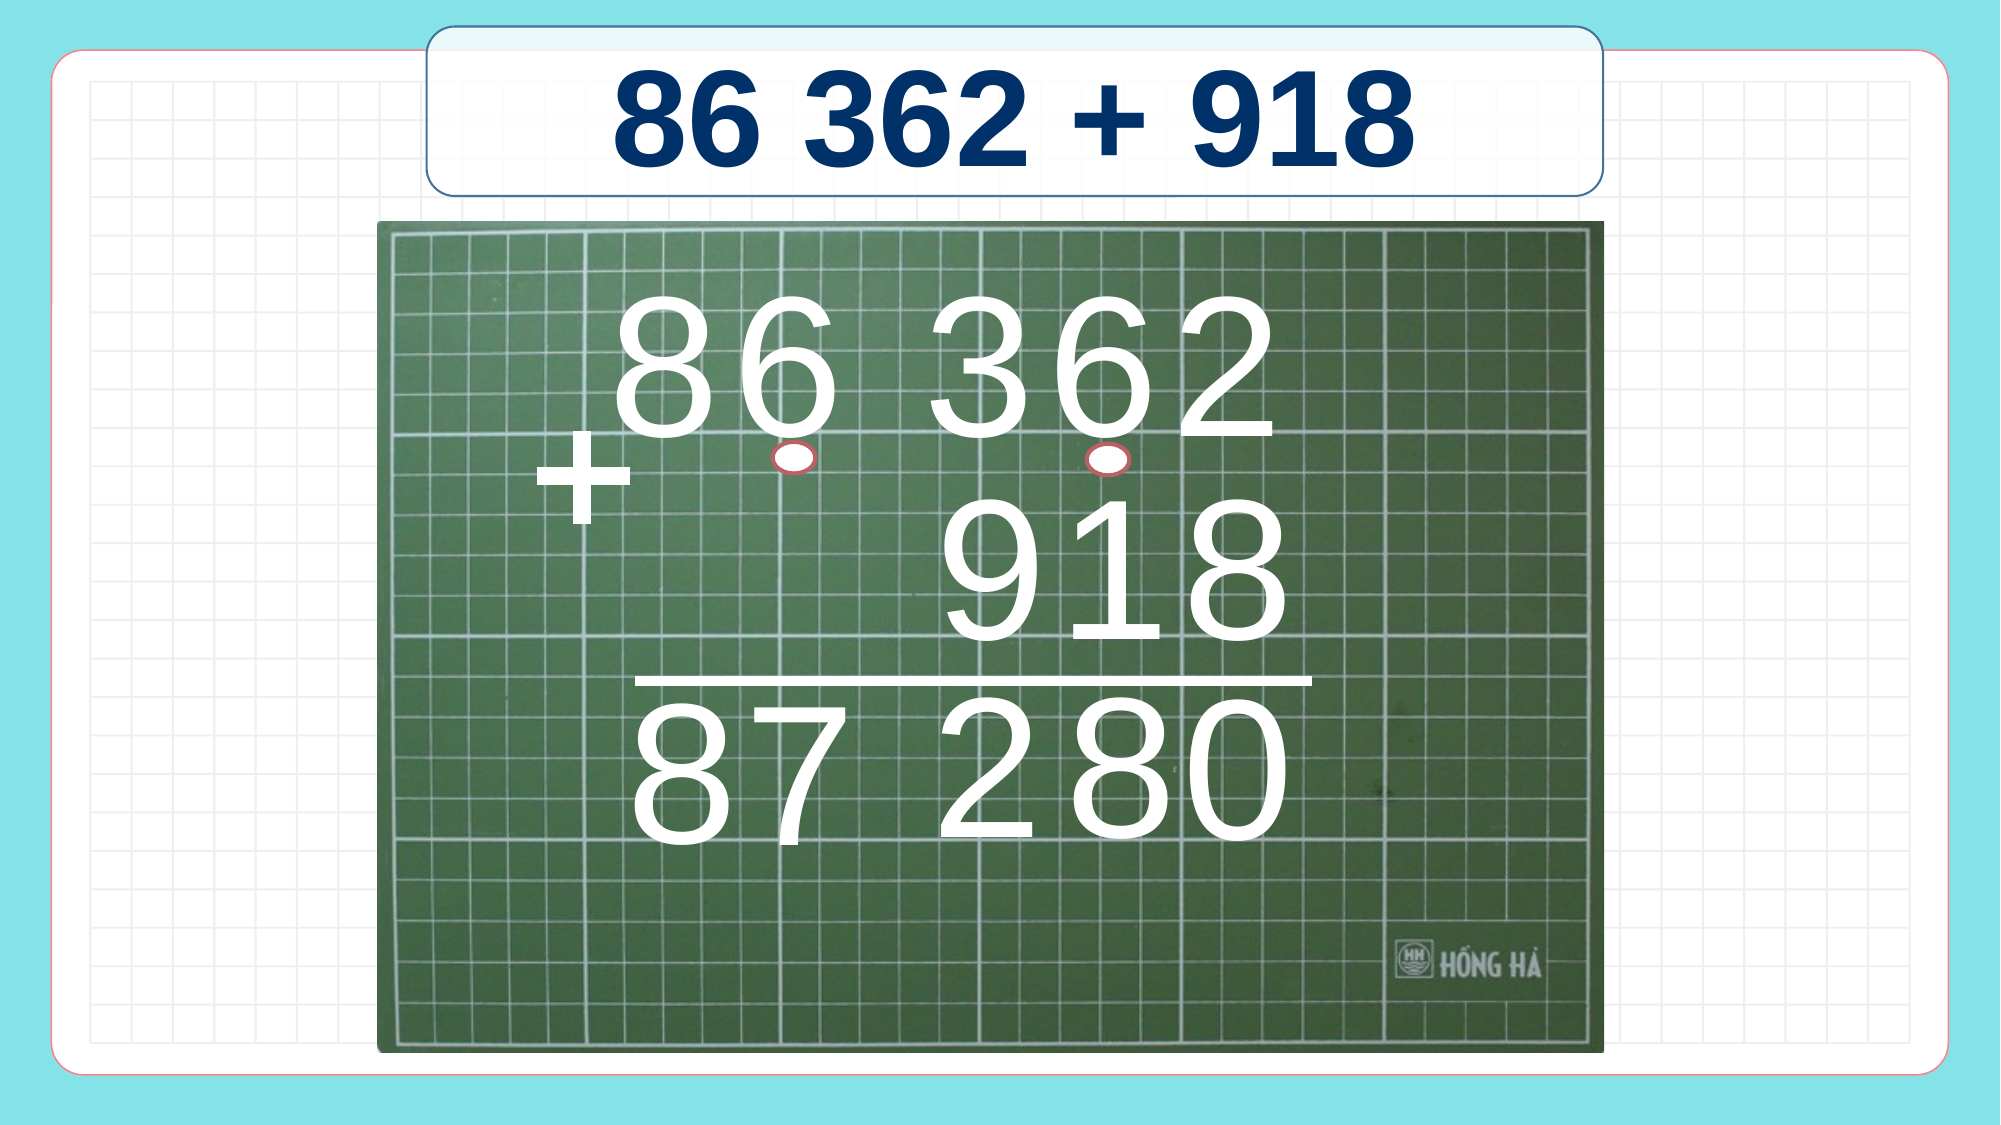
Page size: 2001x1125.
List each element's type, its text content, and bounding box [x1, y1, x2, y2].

text_box 86 362 + 918 [426, 26, 1604, 197]
picture [376, 220, 1605, 1053]
